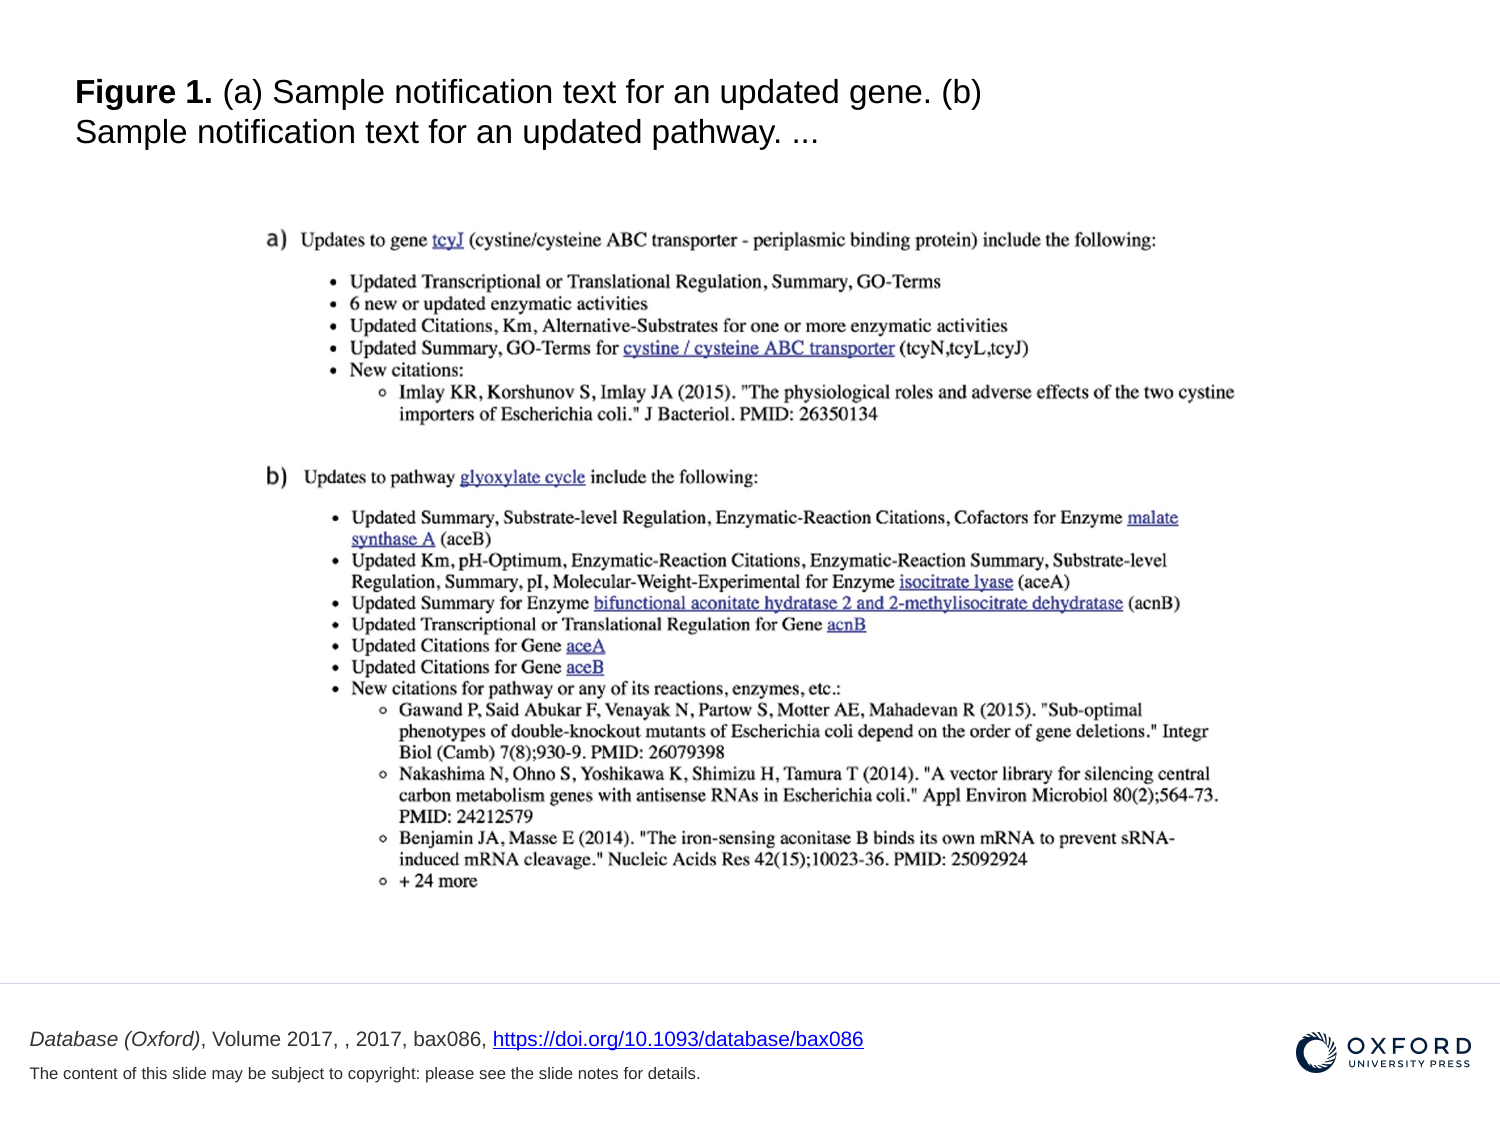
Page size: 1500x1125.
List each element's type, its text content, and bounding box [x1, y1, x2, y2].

picture [262, 224, 1238, 891]
footer Database (Oxford), Volume 2017, , 2017, bax086, https://doi.org/10.1093/database/bax086 The content of this slide may be subject to copyright: please see the slide notes for details. [0, 983, 1260, 1125]
title Figure 1. (a) Sample notification text for an updated gene. (b) Sample notification text for an updated pathway. ... [75, 69, 1078, 171]
picture [1296, 1032, 1471, 1073]
